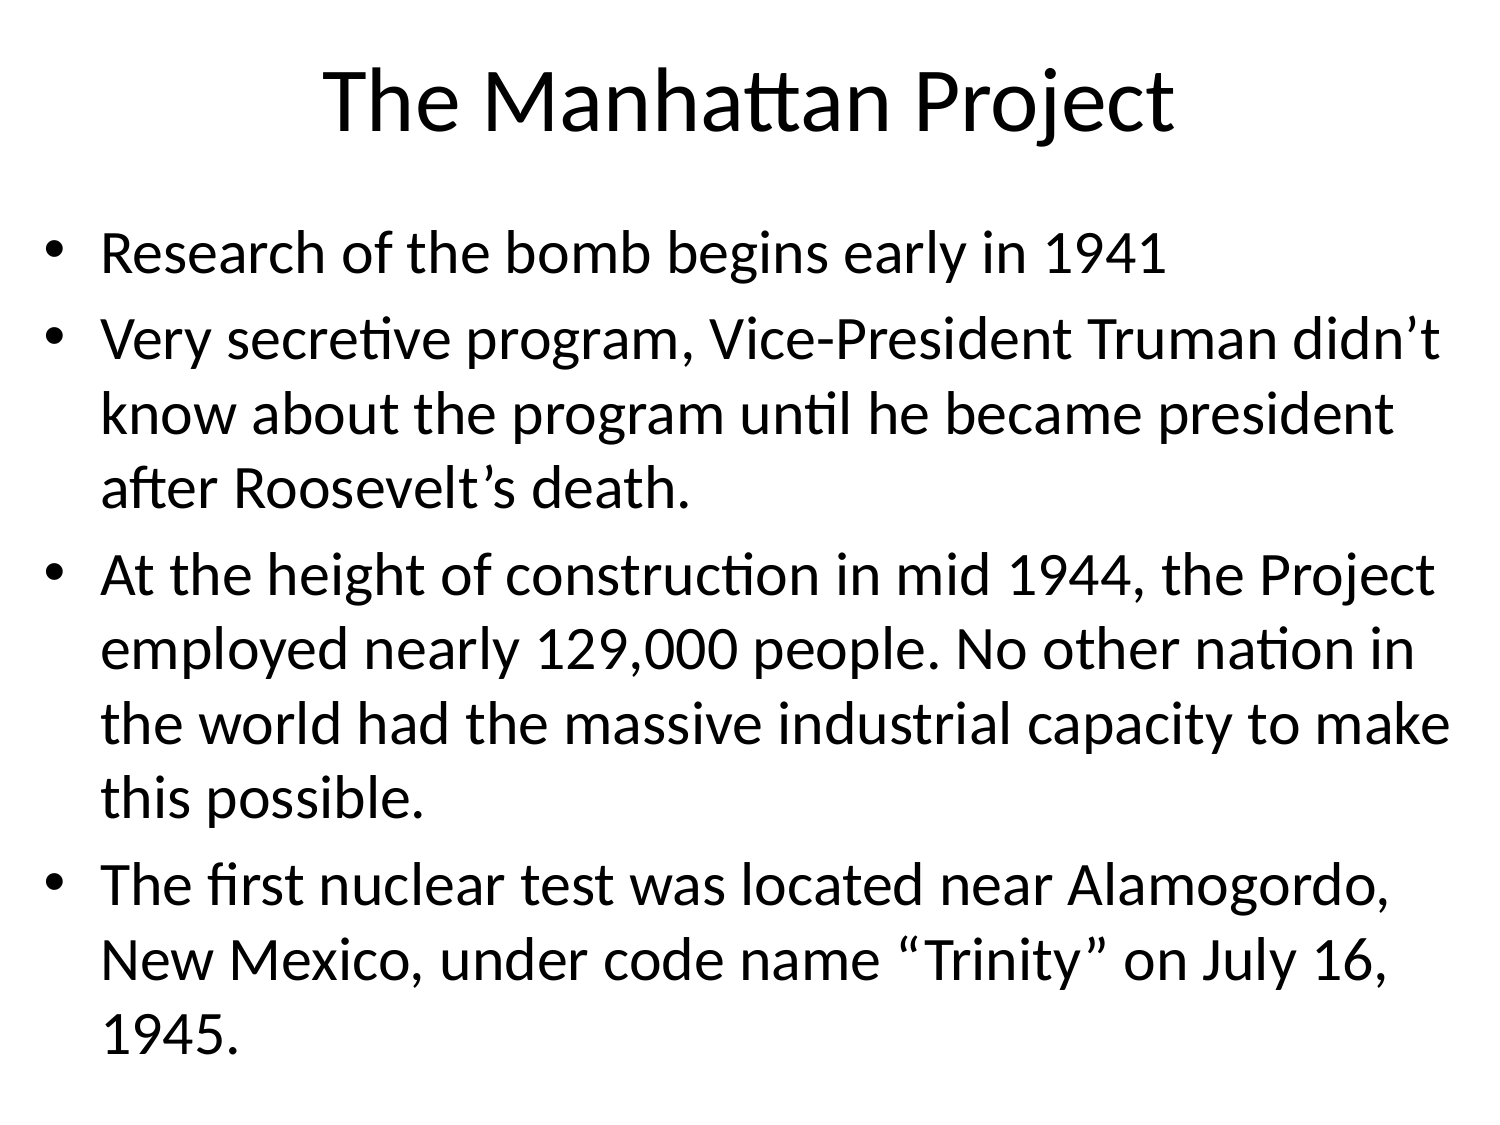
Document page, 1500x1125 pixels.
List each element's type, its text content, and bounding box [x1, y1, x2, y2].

list Research of the bomb begins early in 1941 Very secretive program, Vice-President Truman didn’t know about the program until he became president after Roosevelt’s death. At the height of construction in mid 1944, the Project employed nearly 129,000 people. No other nation in the world had the massive industrial capacity to make this possible. The first nuclear test was located near Alamogordo, New Mexico, under code name “Trinity” on July 16, 1945. [28, 203, 1470, 1084]
title The Manhattan Project [75, 16, 1425, 174]
